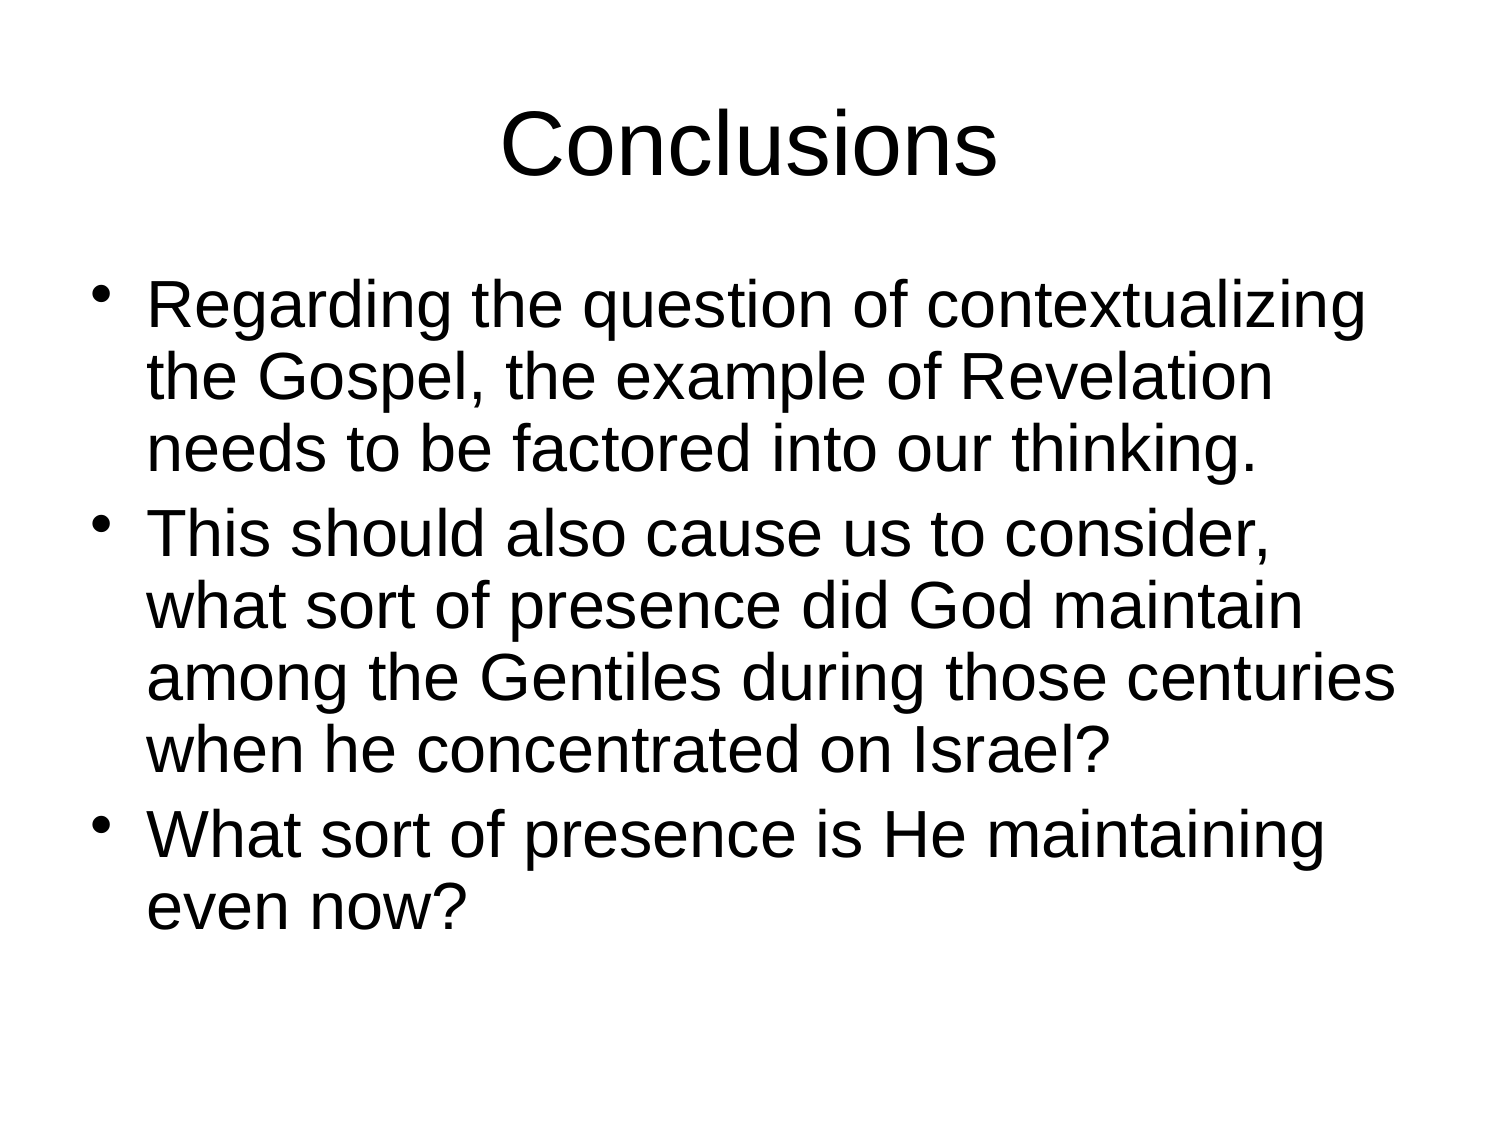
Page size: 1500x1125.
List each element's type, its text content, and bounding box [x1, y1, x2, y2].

title Conclusions [75, 45, 1425, 233]
list Regarding the question of contextualizing the Gospel, the example of Revelation needs to be factored into our thinking. This should also cause us to consider, what sort of presence did God maintain among the Gentiles during those centuries when he concentrated on Israel? What sort of presence is He maintaining even now? [75, 262, 1425, 1005]
